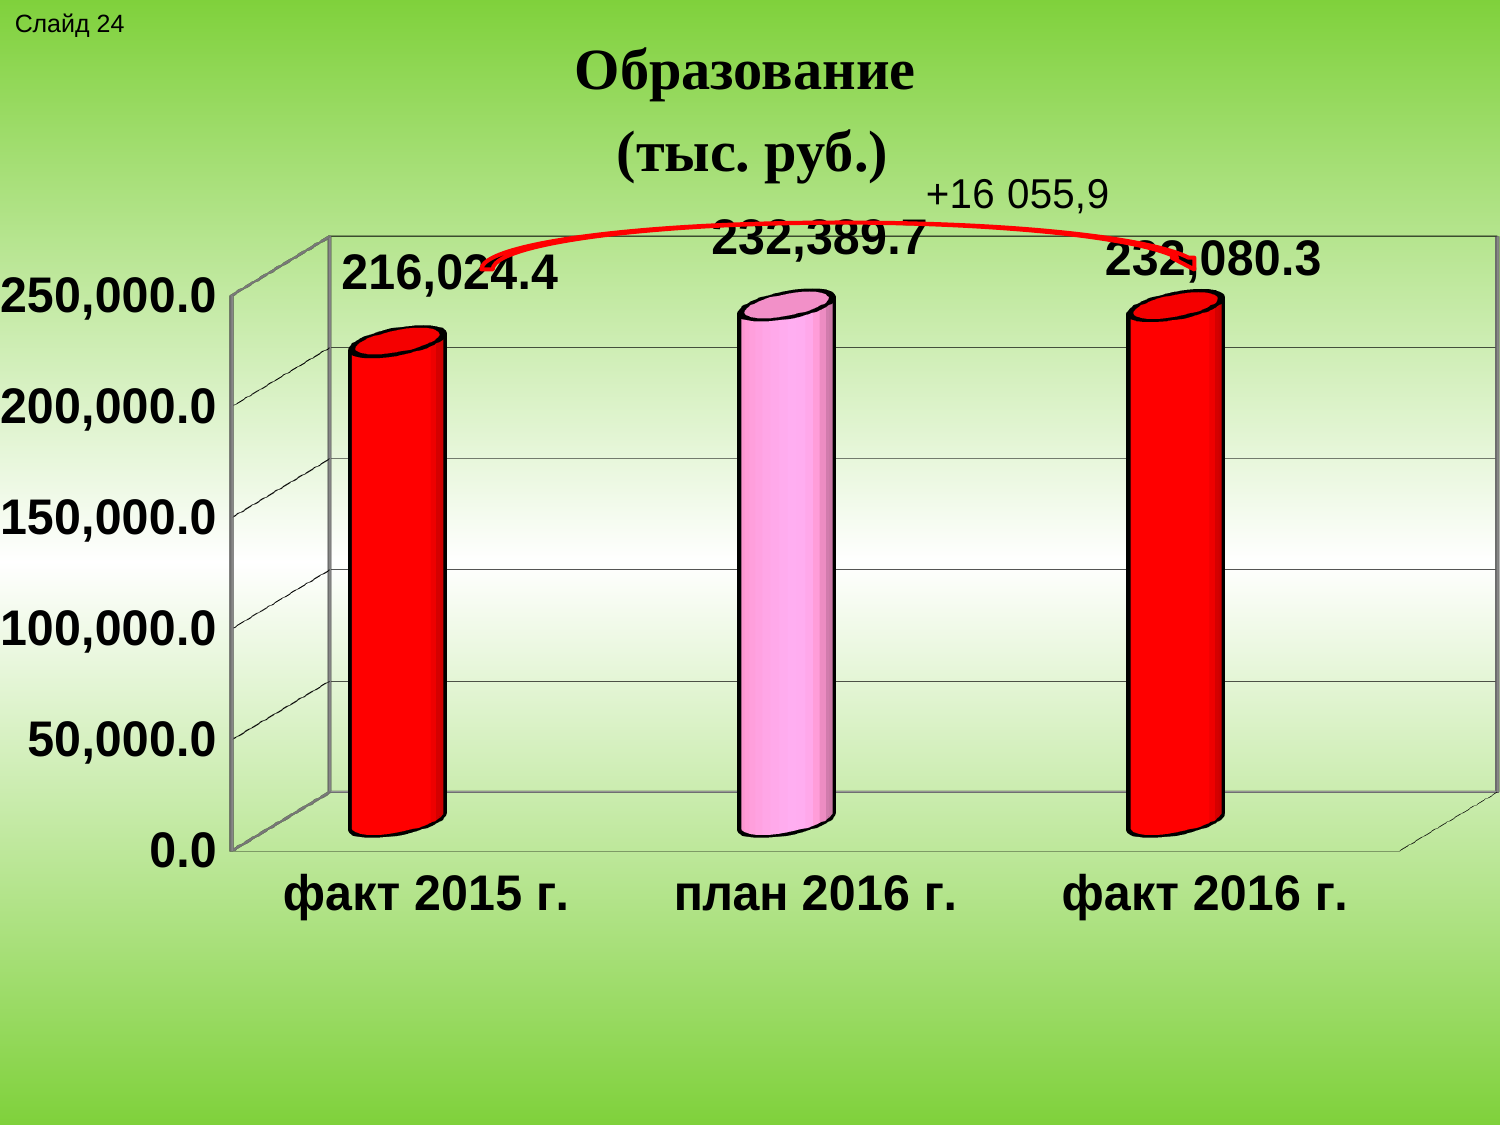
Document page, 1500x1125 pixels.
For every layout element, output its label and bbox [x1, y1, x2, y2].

chart [0, 0, 1500, 1114]
